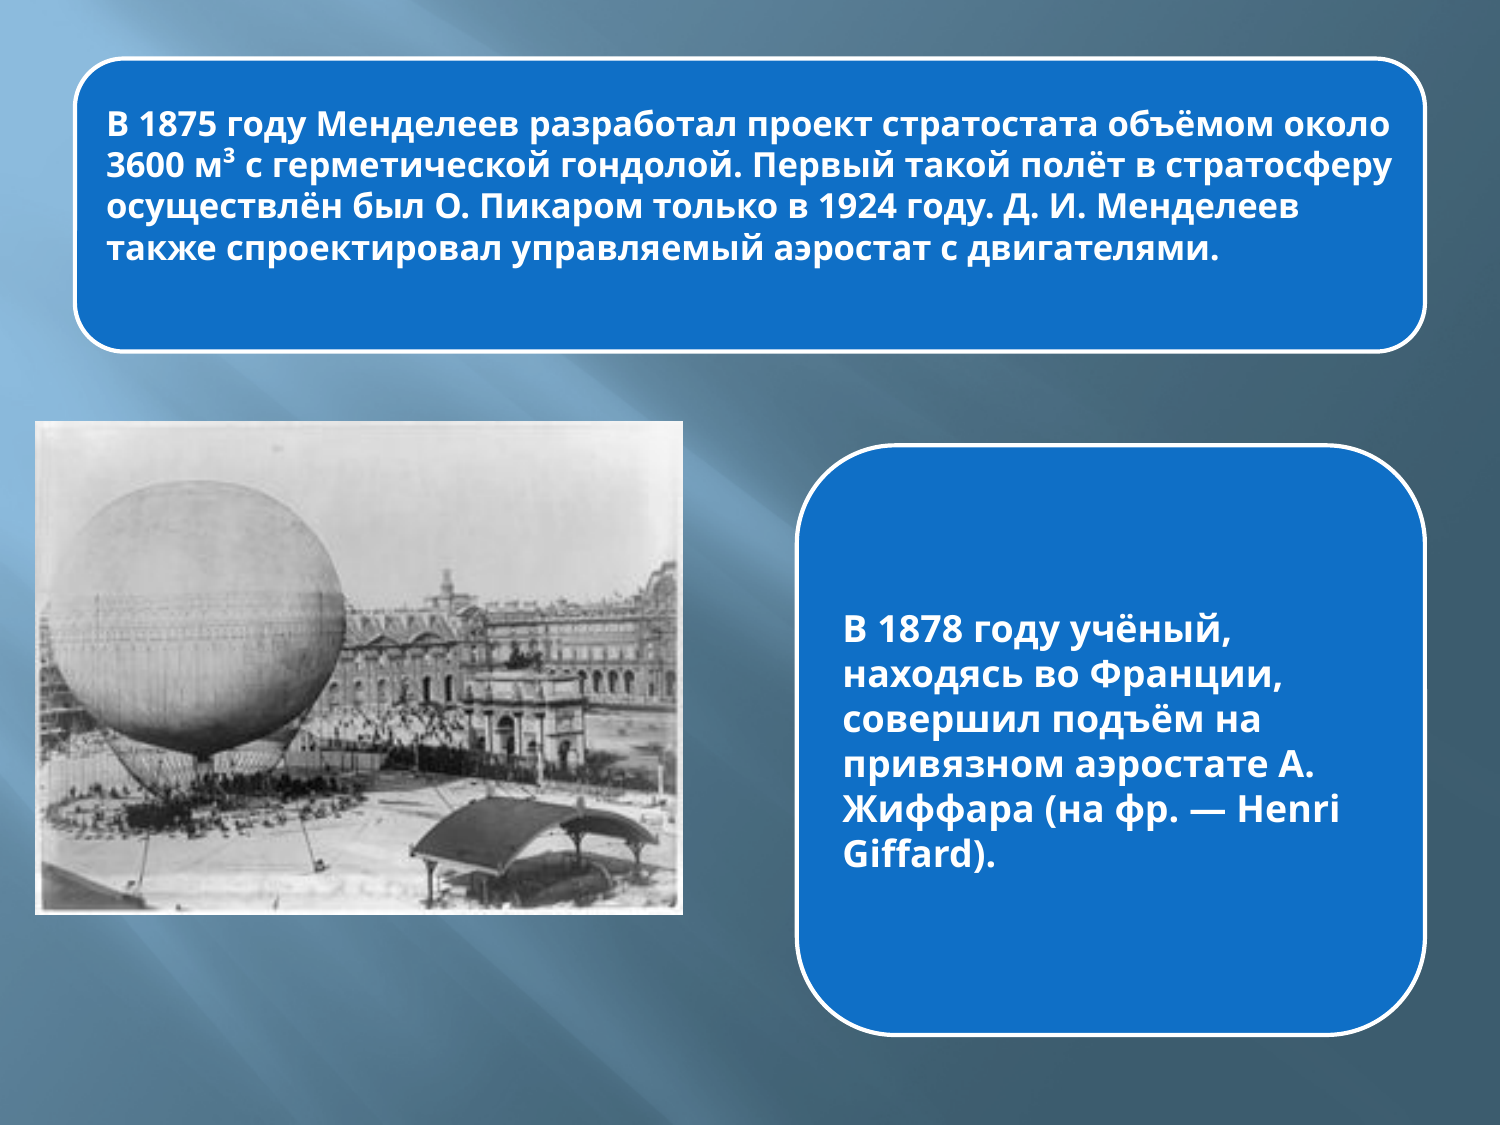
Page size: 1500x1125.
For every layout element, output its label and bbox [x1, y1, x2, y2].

text_box [74, 58, 1426, 352]
picture [34, 421, 683, 916]
list [796, 445, 1426, 1036]
